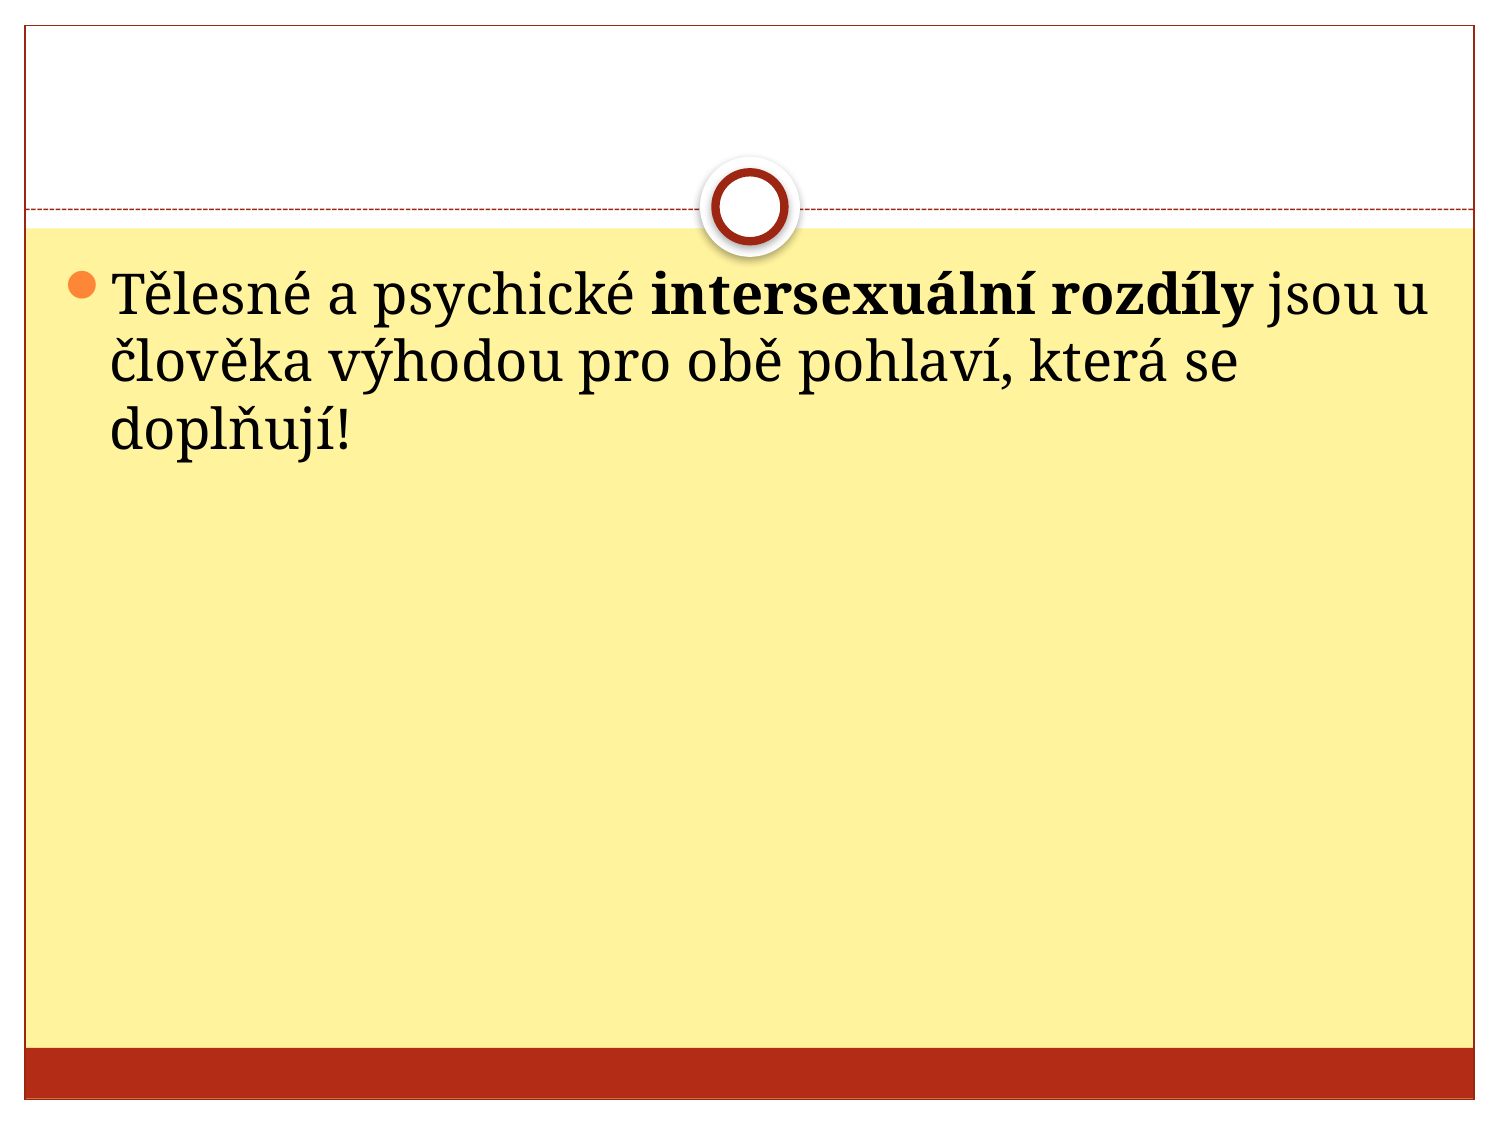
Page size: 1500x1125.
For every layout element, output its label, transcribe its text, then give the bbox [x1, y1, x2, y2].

list Tělesné a psychické intersexuální rozdíly jsou u člověka výhodou pro obě pohlaví, která se doplňují! [49, 250, 1445, 1001]
